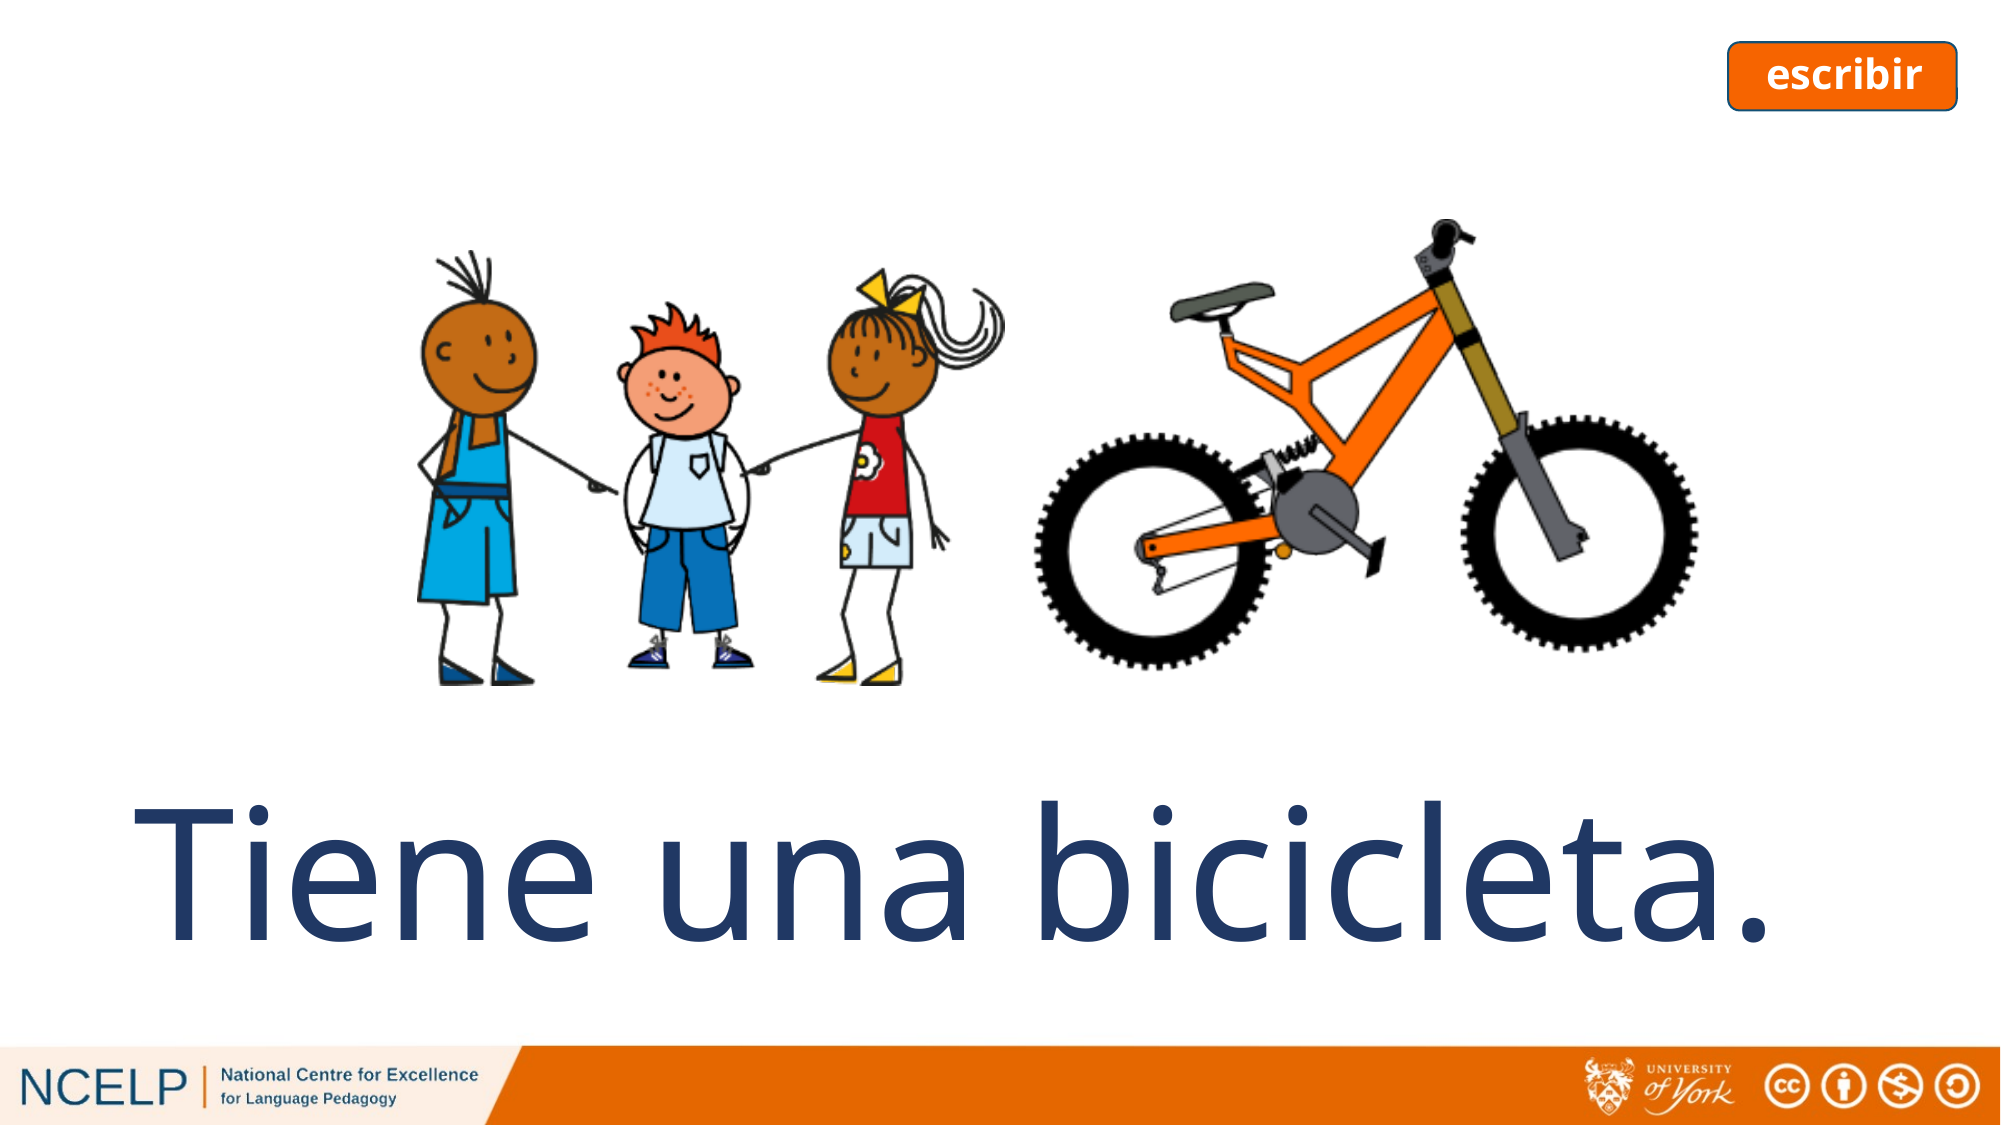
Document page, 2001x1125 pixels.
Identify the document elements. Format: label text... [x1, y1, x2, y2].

text_box [1727, 41, 1751, 112]
text_box escribir [1751, 27, 2000, 125]
picture [0, 0, 2001, 1125]
text_box Tiene una bicicleta. [118, 749, 1978, 985]
